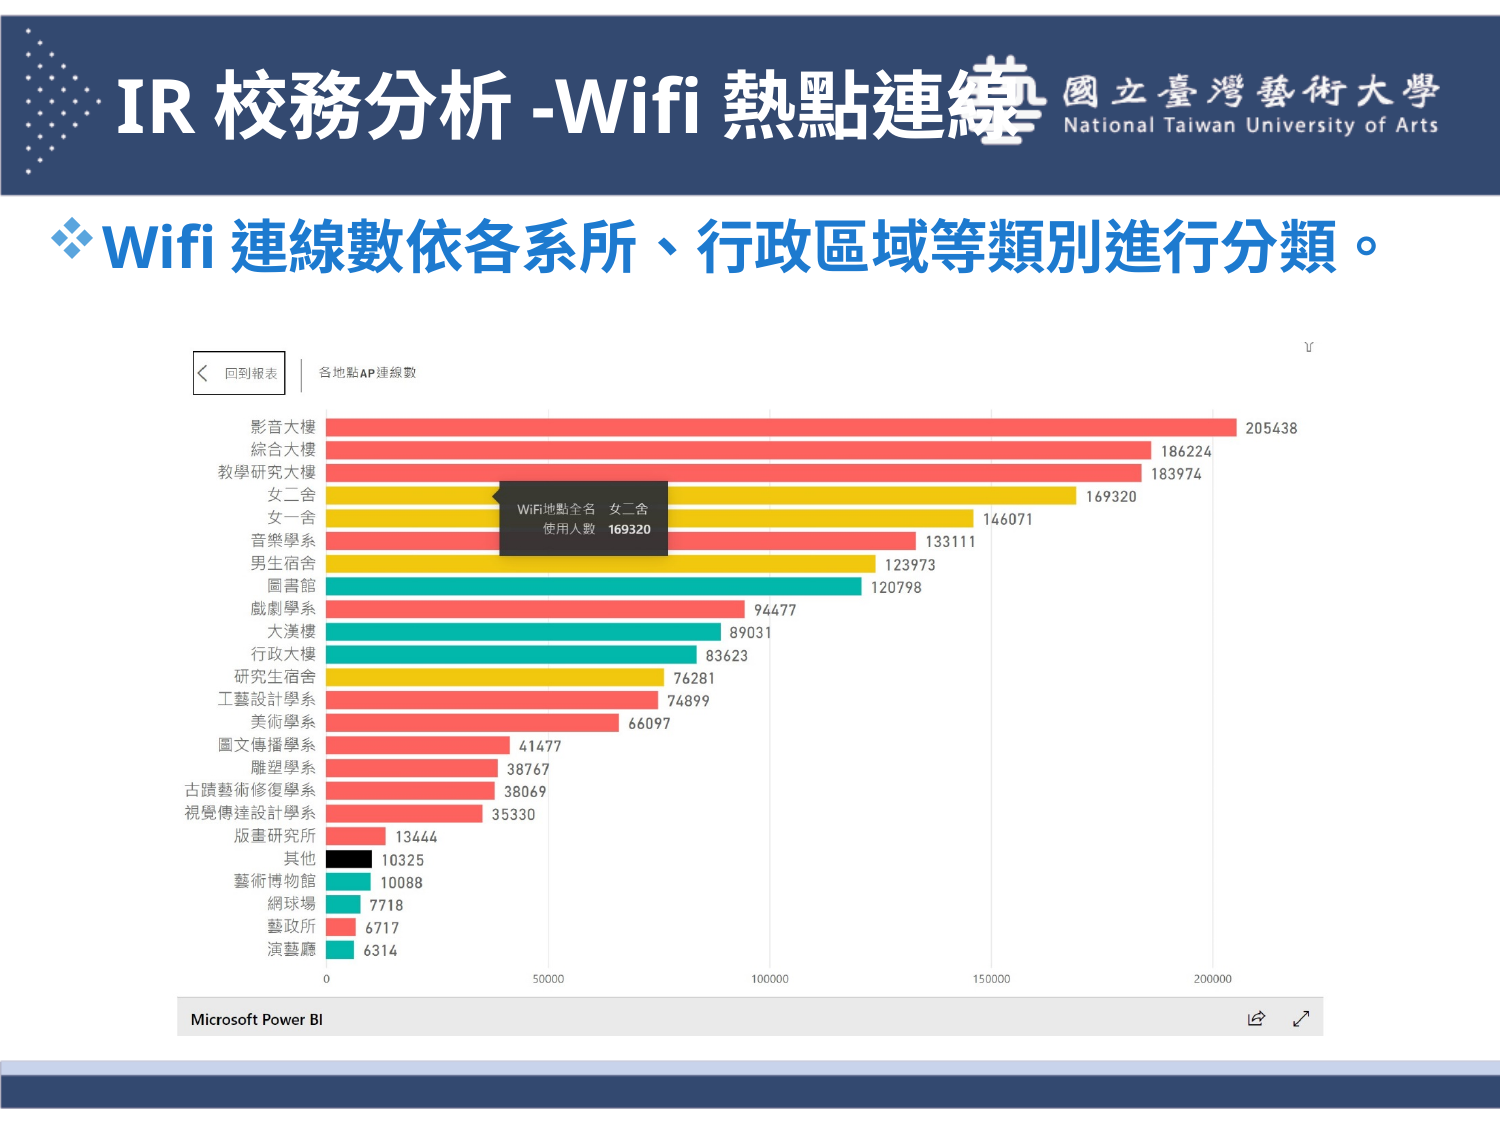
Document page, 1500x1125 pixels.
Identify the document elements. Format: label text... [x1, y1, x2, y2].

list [172, 342, 1328, 1036]
picture [0, 0, 1500, 1125]
title IR校務分析-Wifi熱點連線 [101, 57, 1465, 150]
text_box Wifi連線數依各系所、行政區域等類別進行分類。 [30, 203, 1381, 1015]
